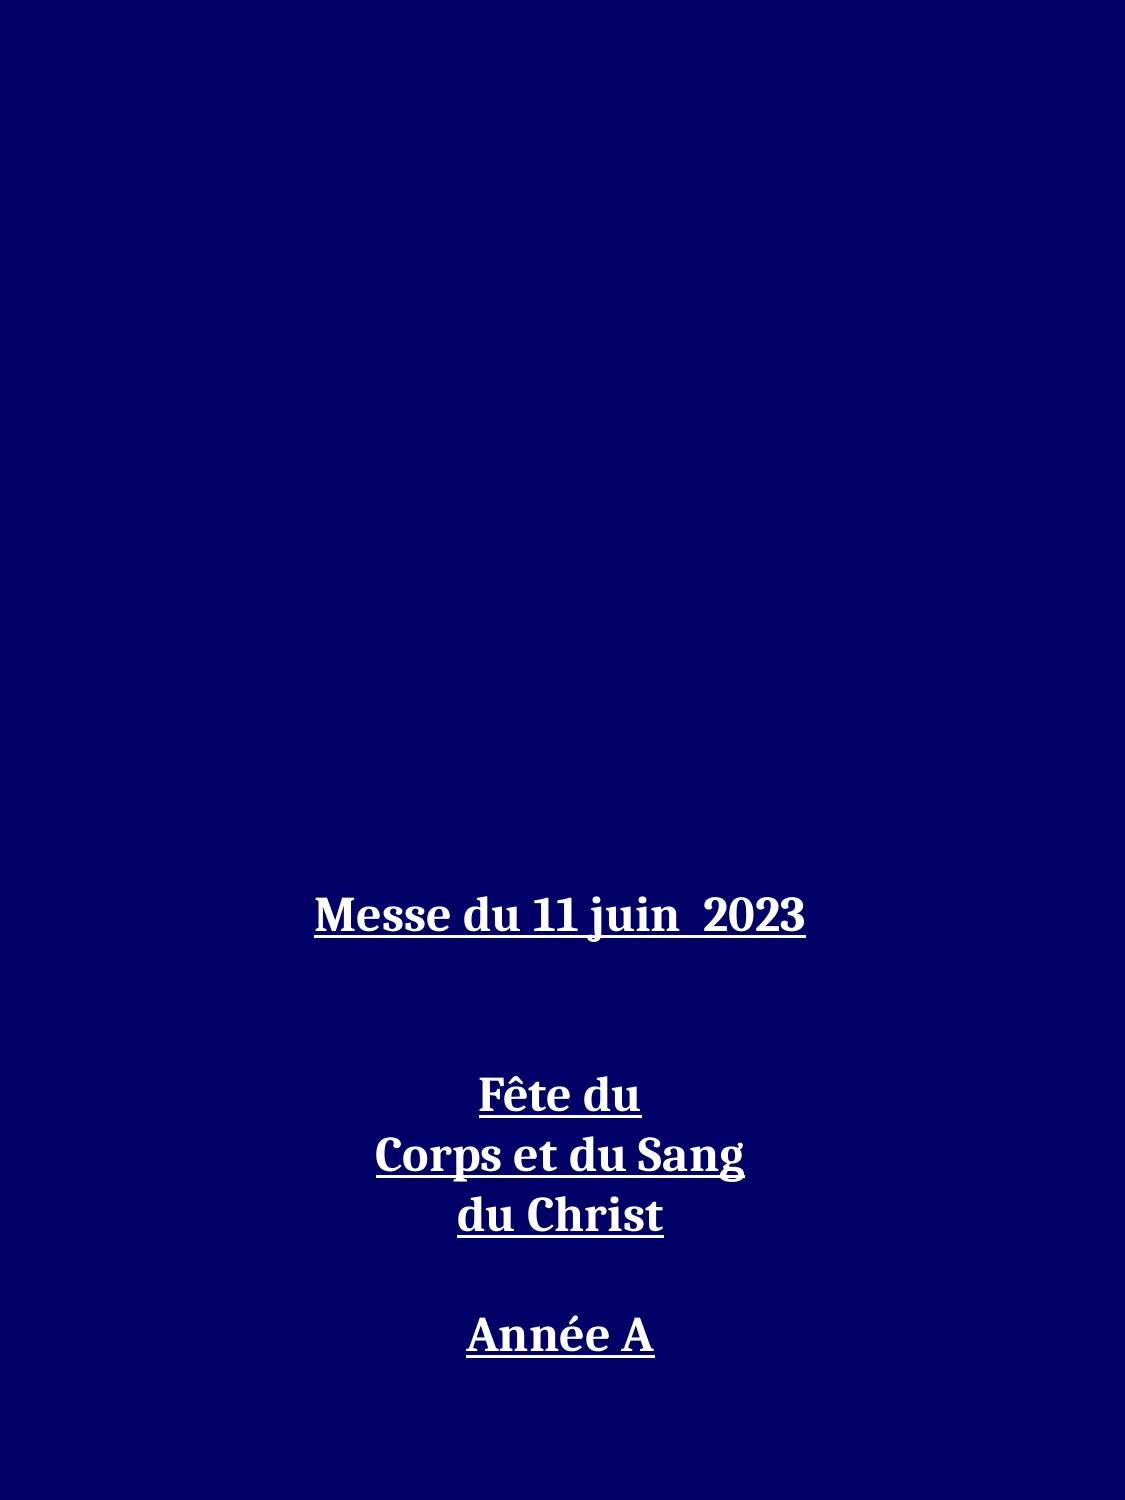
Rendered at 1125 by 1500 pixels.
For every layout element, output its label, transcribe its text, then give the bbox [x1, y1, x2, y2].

text_box Messe du 11 juin 2023 Fête du Corps et du Sang du Christ Année A [283, 874, 837, 1369]
